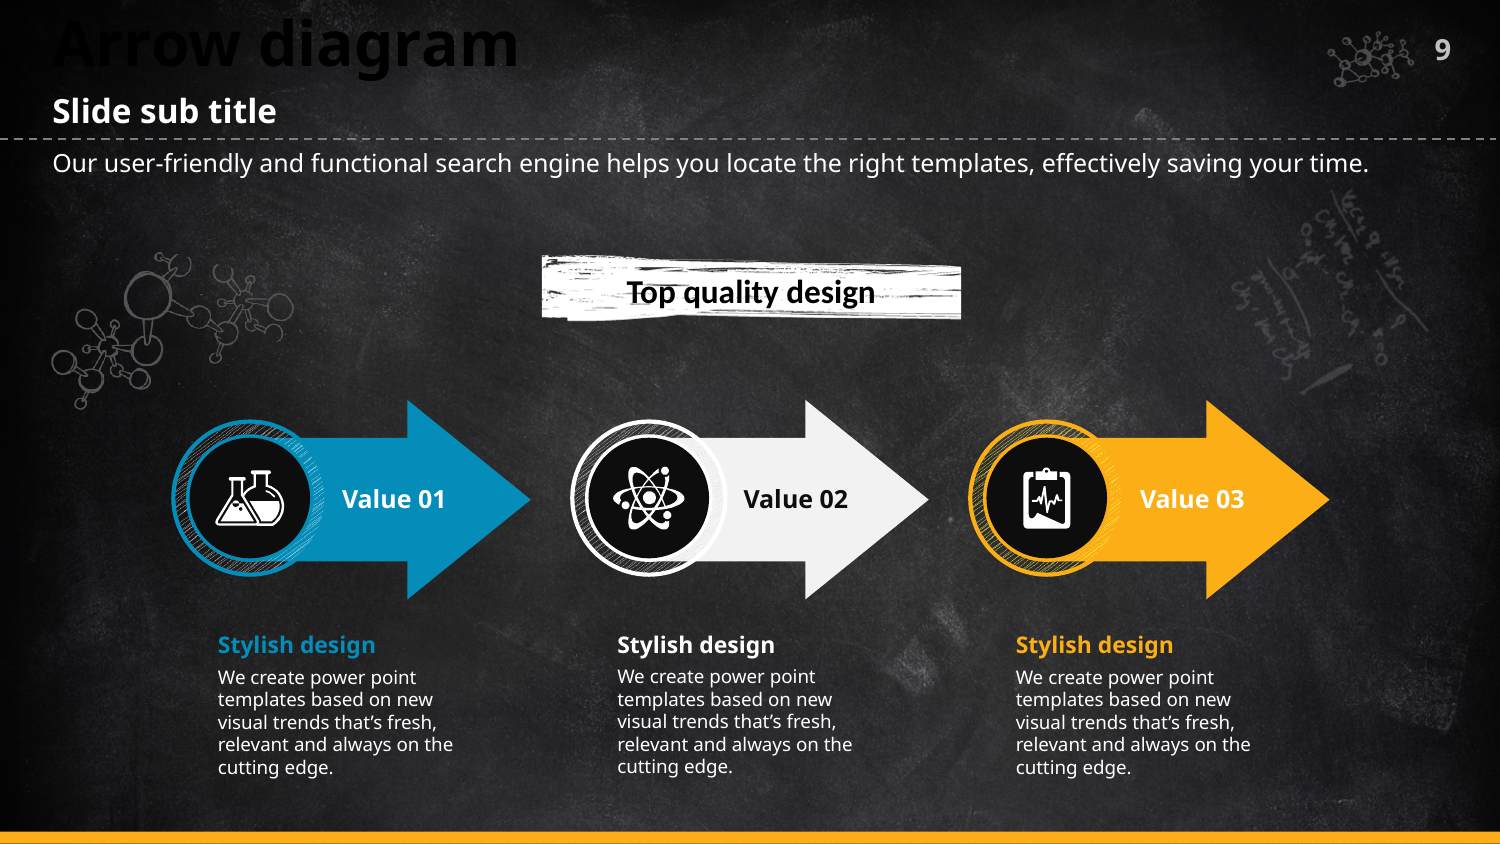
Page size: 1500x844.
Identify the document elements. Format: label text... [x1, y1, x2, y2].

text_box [173, 399, 531, 600]
text_box Our user-friendly and functional search engine helps you locate the right templates, effectively saving your time. [52, 147, 1425, 178]
slide_number 9 [1116, 23, 1467, 84]
list Slide sub title [52, 90, 1424, 130]
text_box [1015, 630, 1285, 748]
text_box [969, 399, 1330, 600]
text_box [541, 251, 962, 330]
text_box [217, 630, 487, 748]
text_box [572, 399, 929, 600]
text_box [617, 630, 886, 748]
picture [0, 0, 1500, 831]
list Arrow diagram [52, 12, 1424, 88]
